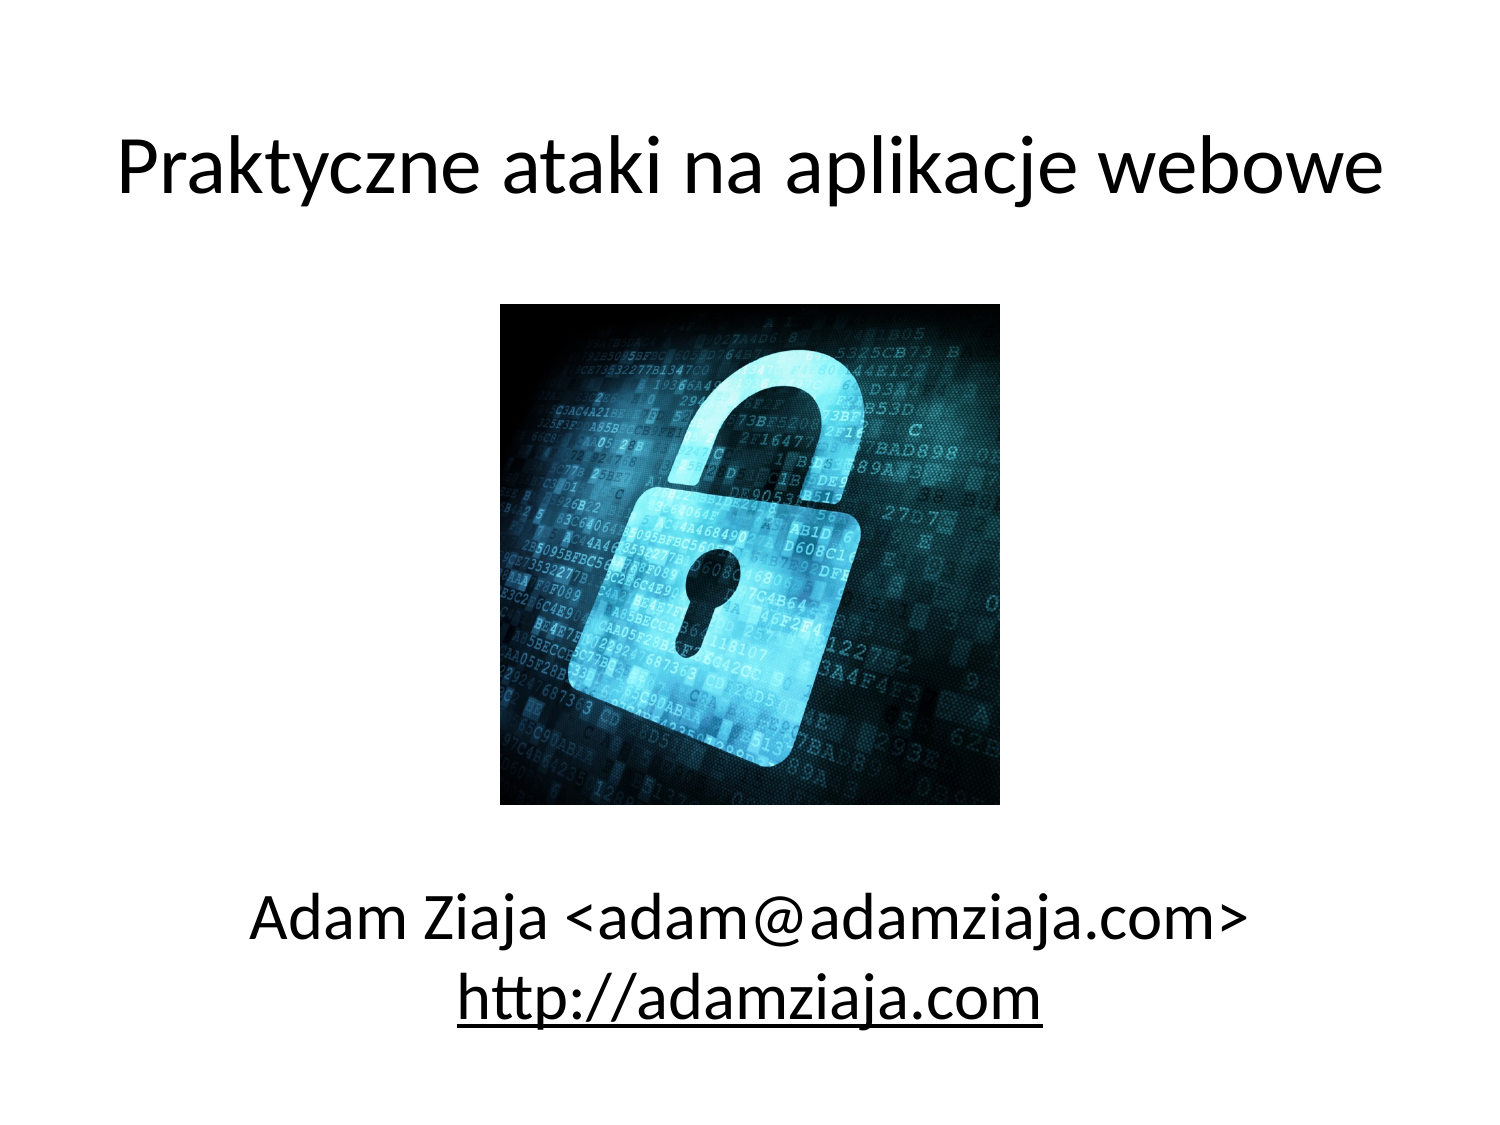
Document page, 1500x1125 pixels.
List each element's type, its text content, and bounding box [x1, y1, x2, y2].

text_box Praktyczne ataki na aplikacje webowe [76, 66, 1427, 254]
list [499, 304, 1001, 805]
title Adam Ziaja <adam@adamziaja.com> http://adamziaja.com [75, 859, 1425, 1047]
